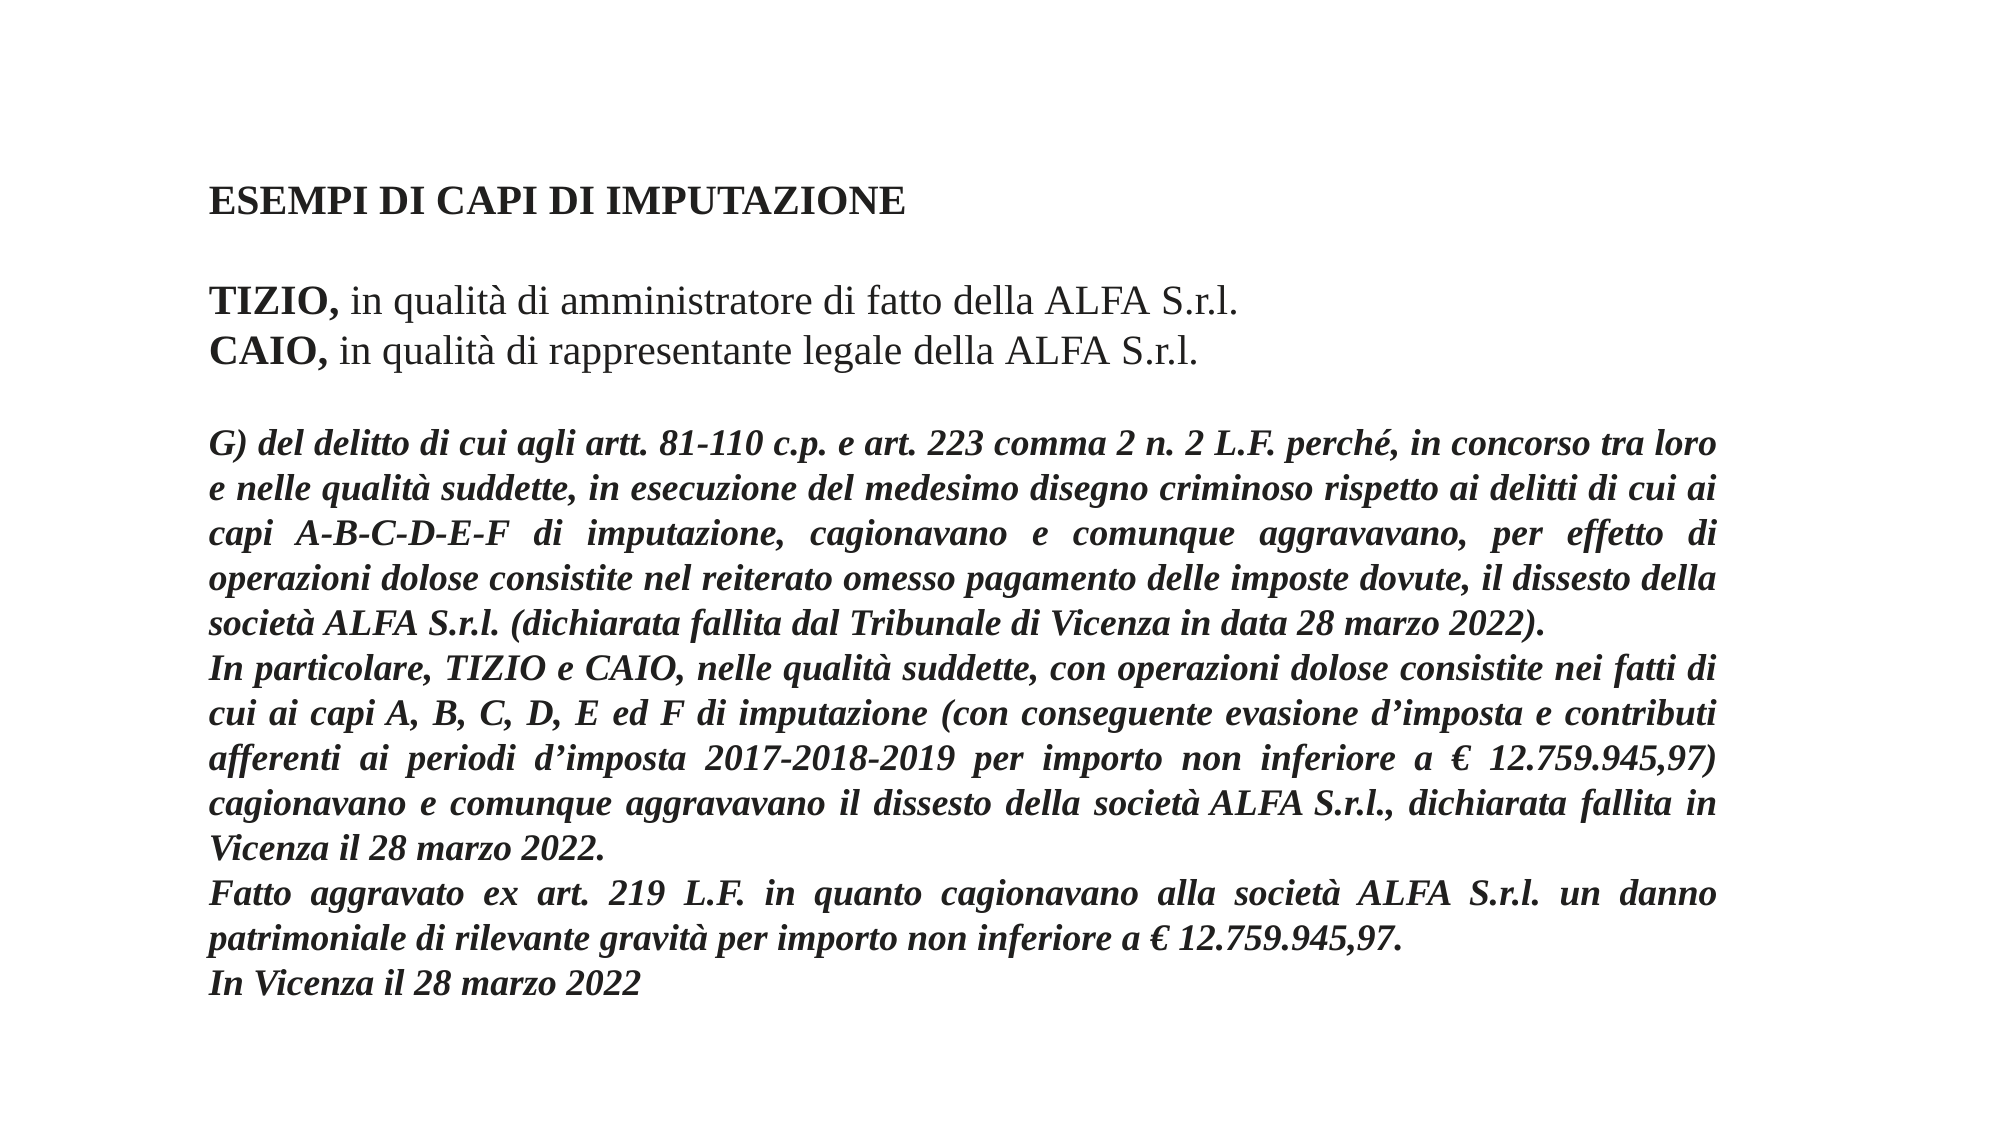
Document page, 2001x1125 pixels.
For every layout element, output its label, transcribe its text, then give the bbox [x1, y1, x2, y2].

text_box ESEMPI DI CAPI DI IMPUTAZIONE TIZIO, in qualità di amministratore di fatto della ALFA S.r.l. CAIO, in qualità di rappresentante legale della ALFA S.r.l. G) del delitto di cui agli artt. 81-110 c.p. e art. 223 comma 2 n. 2 L.F. perché, in concorso tra loro e nelle qualità suddette, in esecuzione del medesimo disegno criminoso rispetto ai delitti di cui ai capi A-B-C-D-E-F di imputazione, cagionavano e comunque aggravavano, per effetto di operazioni dolose consistite nel reiterato omesso pagamento delle imposte dovute, il dissesto della società ALFA S.r.l. (dichiarata fallita dal Tribunale di Vicenza in data 28 marzo 2022). In particolare, TIZIO e CAIO, nelle qualità suddette, con operazioni dolose consistite nei fatti di cui ai capi A, B, C, D, E ed F di imputazione (con conseguente evasione d’imposta e contributi afferenti ai periodi d’imposta 2017-2018-2019 per importo non inferiore a € 12.759.945,97) cagionavano e comunque aggravavano il dissesto della società ALFA S.r.l., dichiarata fallita in Vicenza il 28 marzo 2022. Fatto aggravato ex art. 219 L.F. in quanto cagionavano alla società ALFA S.r.l. un danno patrimoniale di rilevante gravità per importo non inferiore a € 12.759.945,97. In Vicenza il 28 marzo 2022 [194, 15, 1734, 1011]
